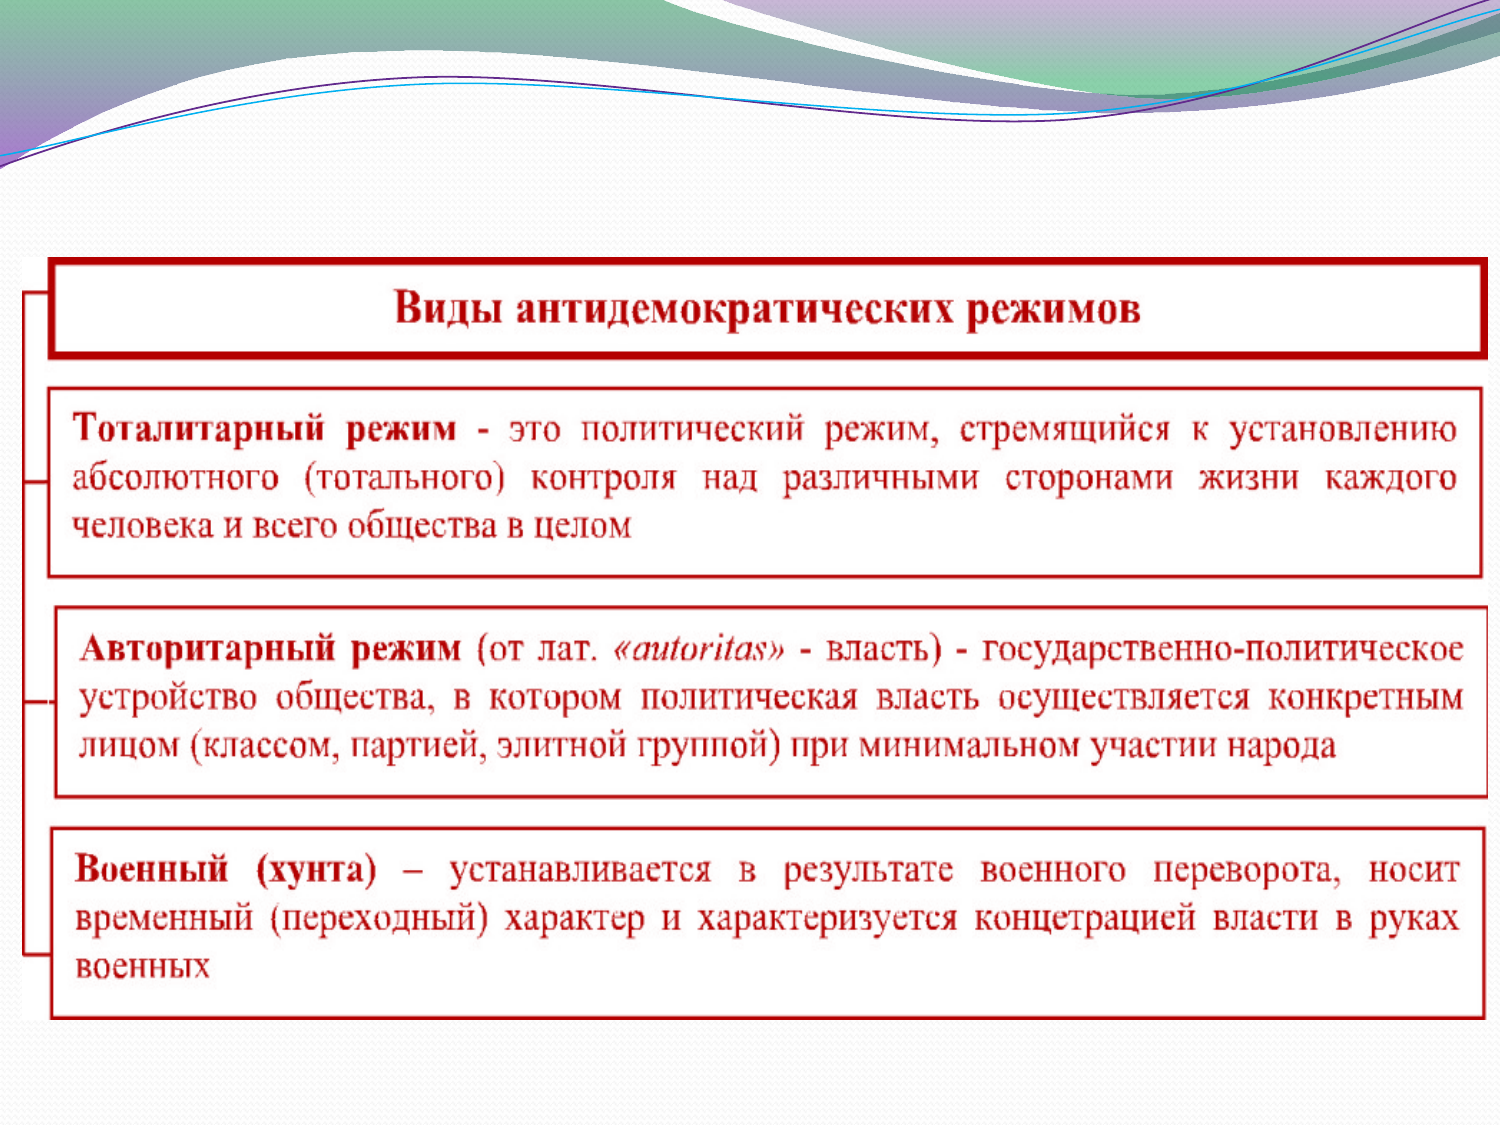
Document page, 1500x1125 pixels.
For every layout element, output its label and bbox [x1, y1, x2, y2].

list [21, 257, 1488, 1020]
